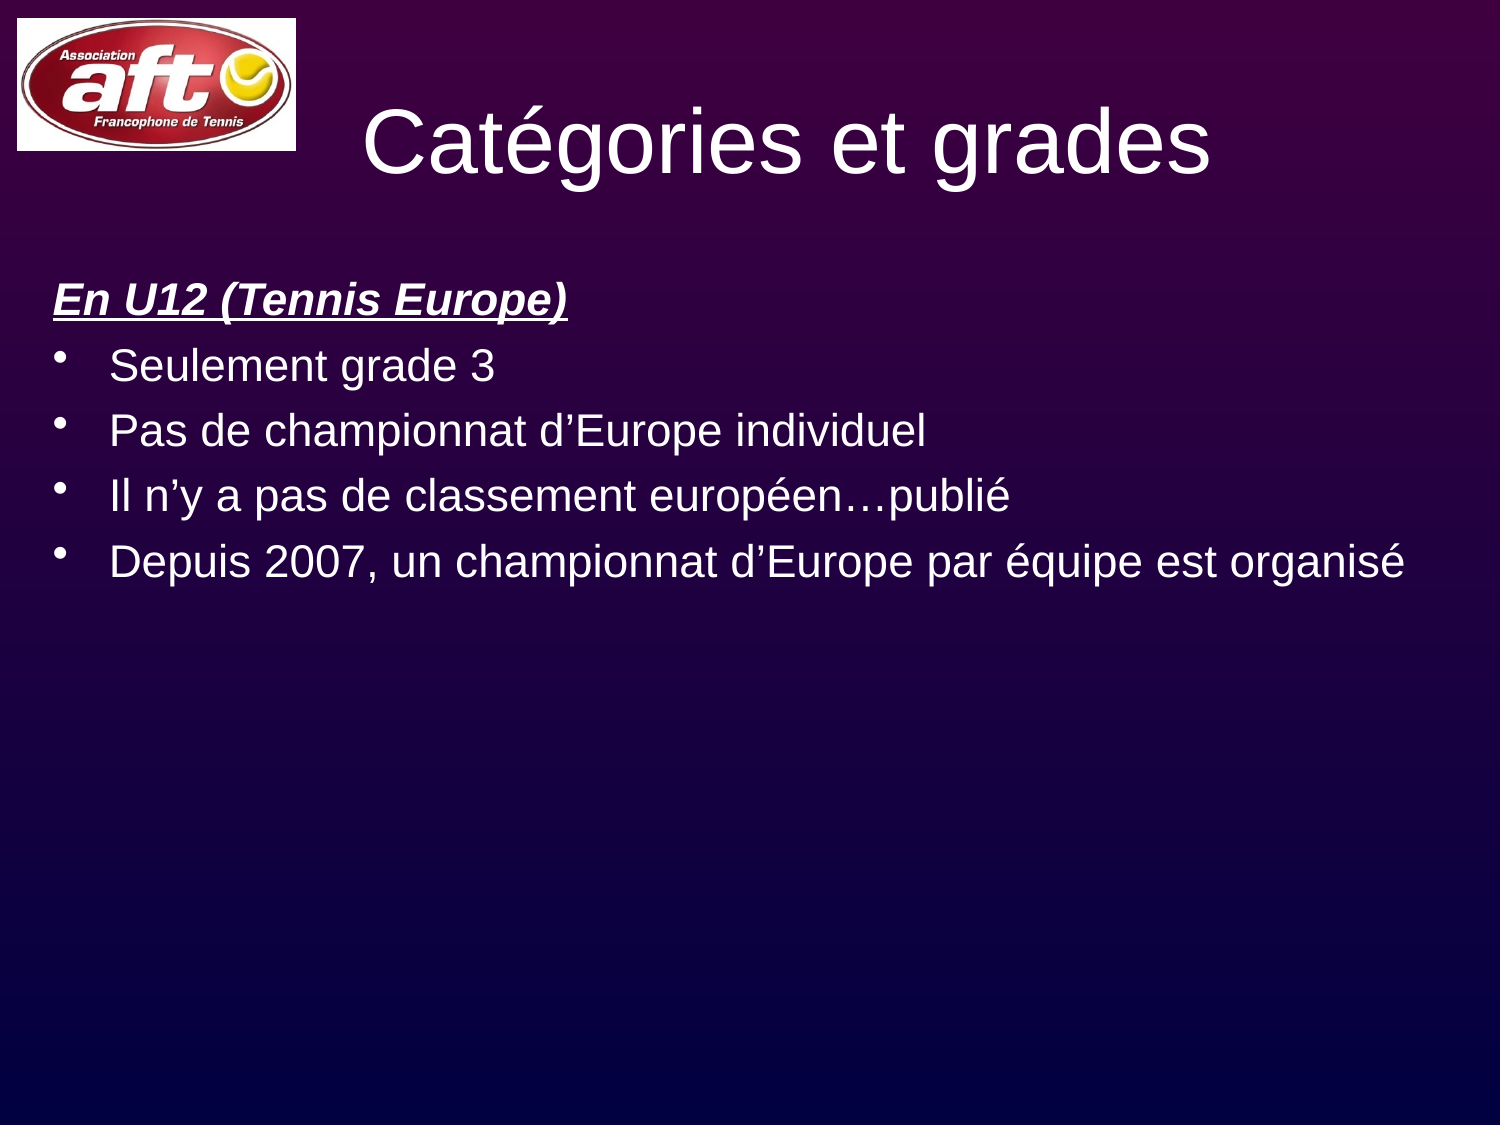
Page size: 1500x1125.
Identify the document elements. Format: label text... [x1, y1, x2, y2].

list En U12 (Tennis Europe) Seulement grade 3 Pas de championnat d’Europe individuel Il n’y a pas de classement européen…publié Depuis 2007, un championnat d’Europe par équipe est organisé [37, 262, 1463, 1076]
title Catégories et grades [111, 42, 1463, 231]
picture [17, 18, 296, 152]
